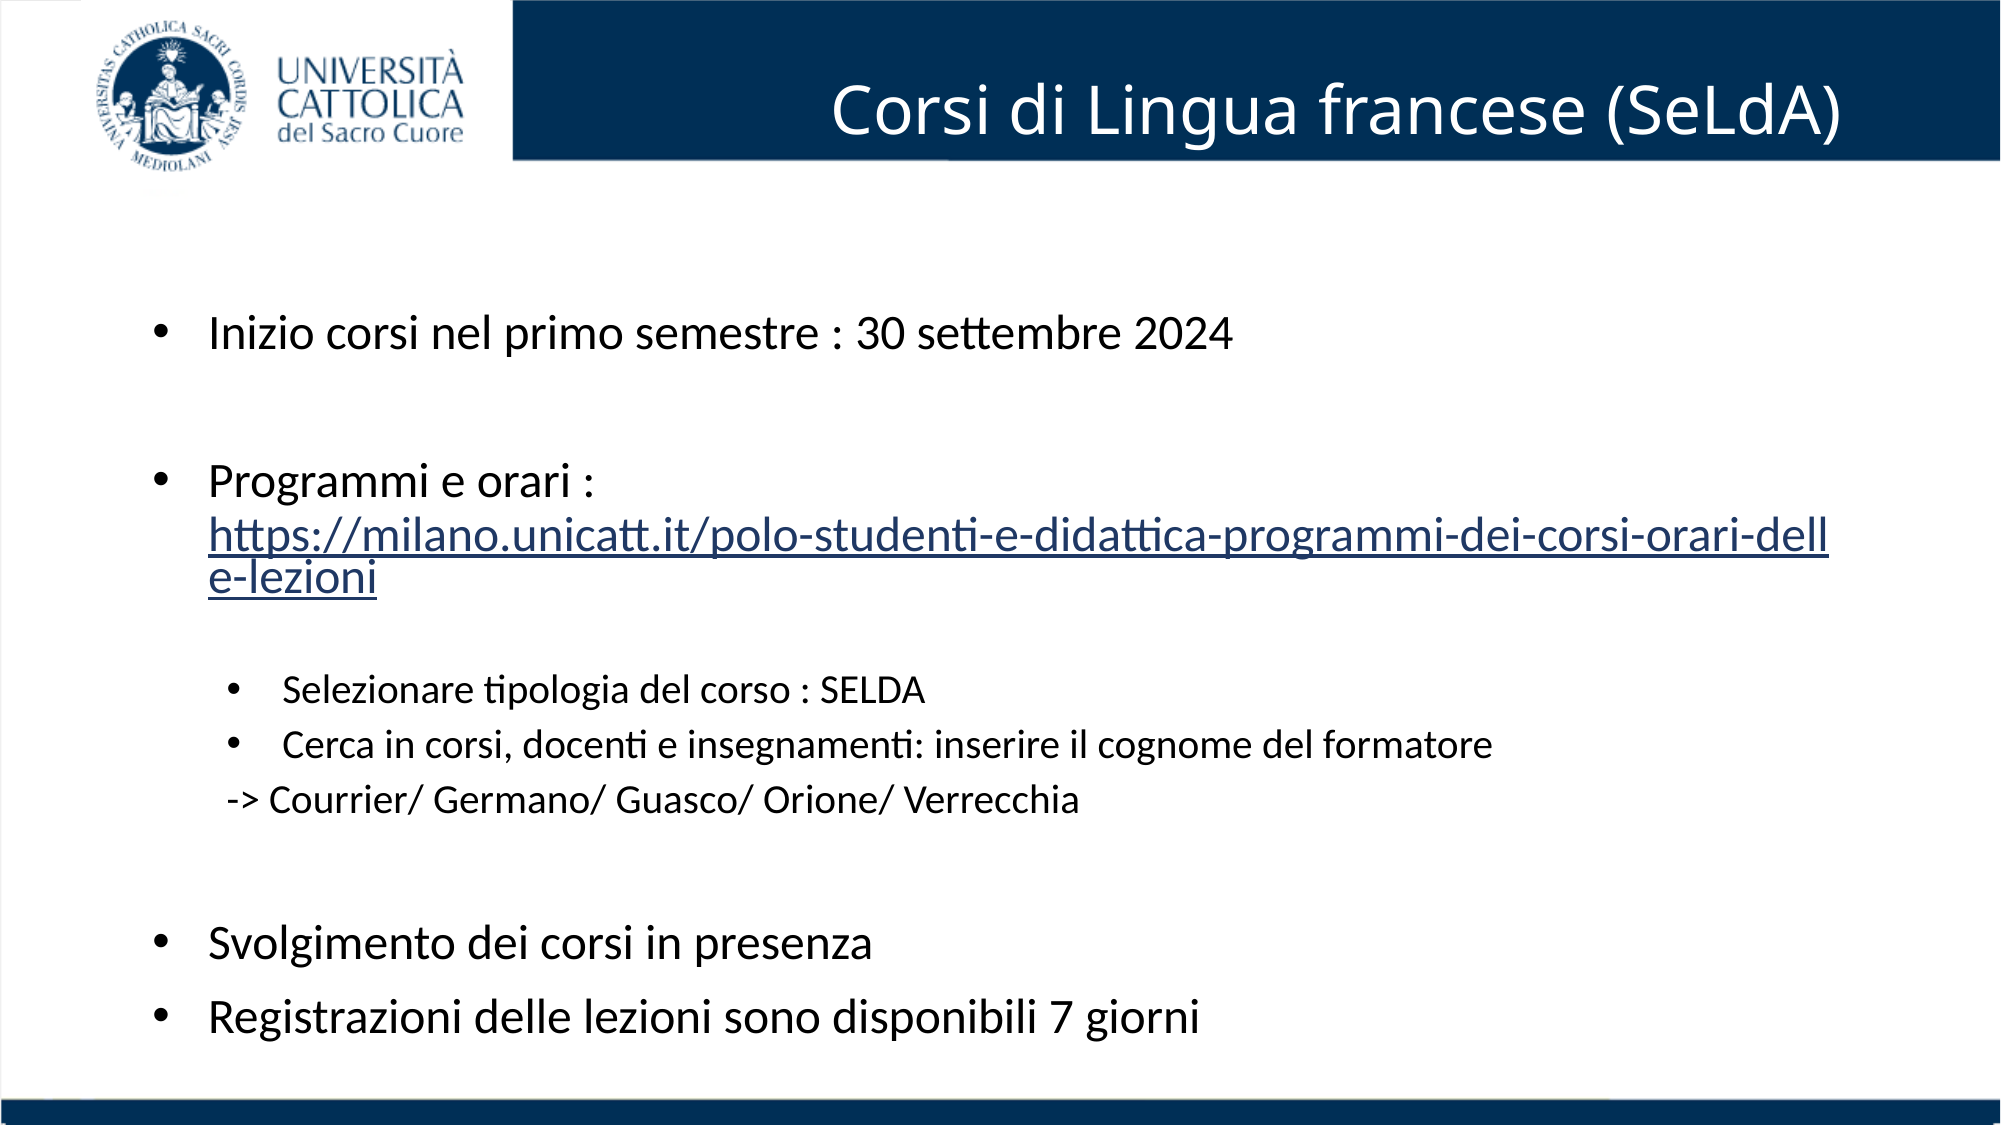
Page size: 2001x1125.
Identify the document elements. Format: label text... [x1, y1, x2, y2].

picture [0, 0, 2001, 1125]
text_box Corsi di Lingua francese (SeLdA) [715, 21, 1875, 157]
text_box Inizio corsi nel primo semestre : 30 settembre 2024 Programmi e orari : https://milano.unicatt.it/polo-studenti-e-didattica-programmi-dei-corsi-orari-delle-lezioni Selezionare tipologia del corso : SELDA Cerca in corsi, docenti e insegnamenti: inserire il cognome del formatore -> Courrier/ Germano/ Guasco/ Orione/ Verrecchia Svolgimento dei corsi in presenza Registrazioni delle lezioni sono disponibili 7 giorni [137, 299, 1863, 1014]
